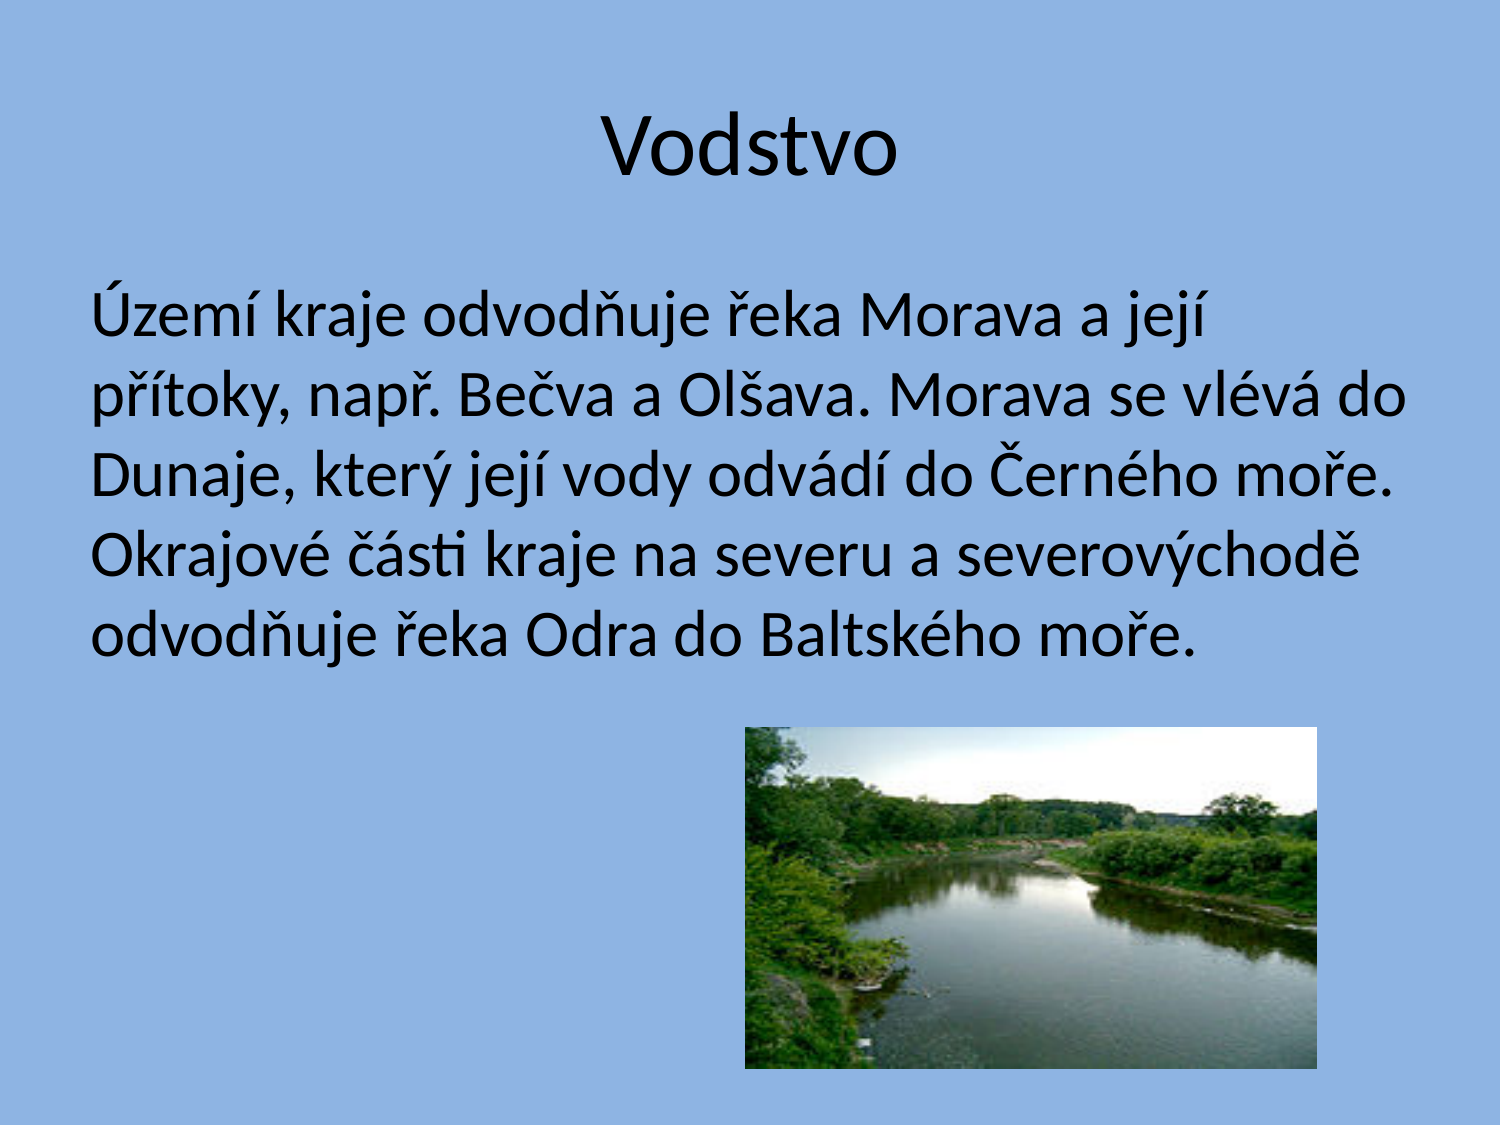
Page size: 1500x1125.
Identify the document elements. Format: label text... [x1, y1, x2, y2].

title Vodstvo [75, 45, 1425, 233]
picture [745, 727, 1318, 1069]
list Území kraje odvodňuje řeka Morava a její přítoky, např. Bečva a Olšava. Morava se vlévá do Dunaje, který její vody odvádí do Černého moře. Okrajové části kraje na severu a severovýchodě odvodňuje řeka Odra do Baltského moře. [75, 262, 1425, 1005]
